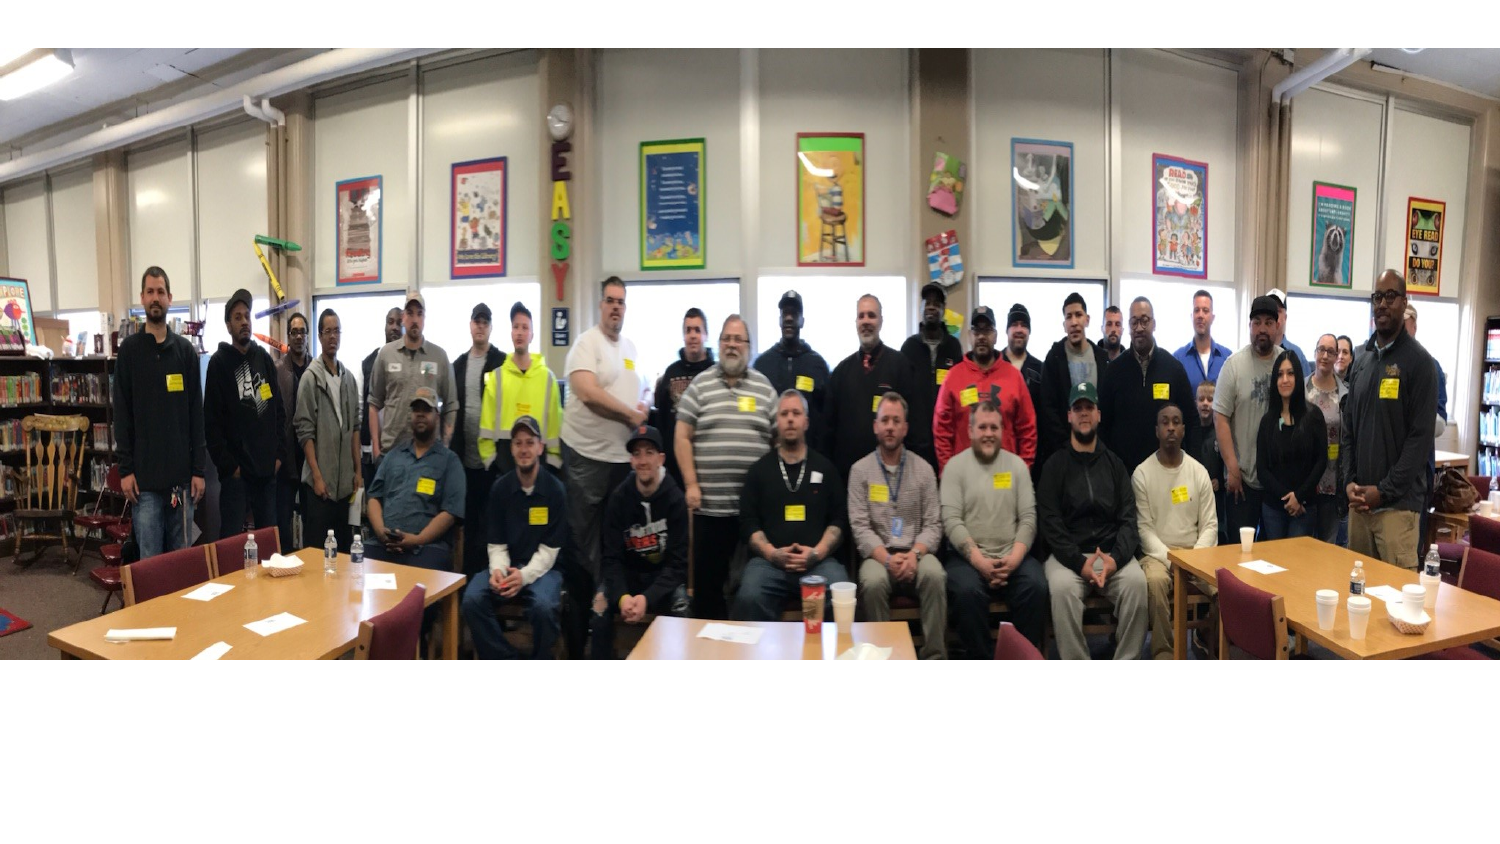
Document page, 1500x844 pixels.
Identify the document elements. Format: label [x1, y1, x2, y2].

picture [0, 47, 1500, 661]
